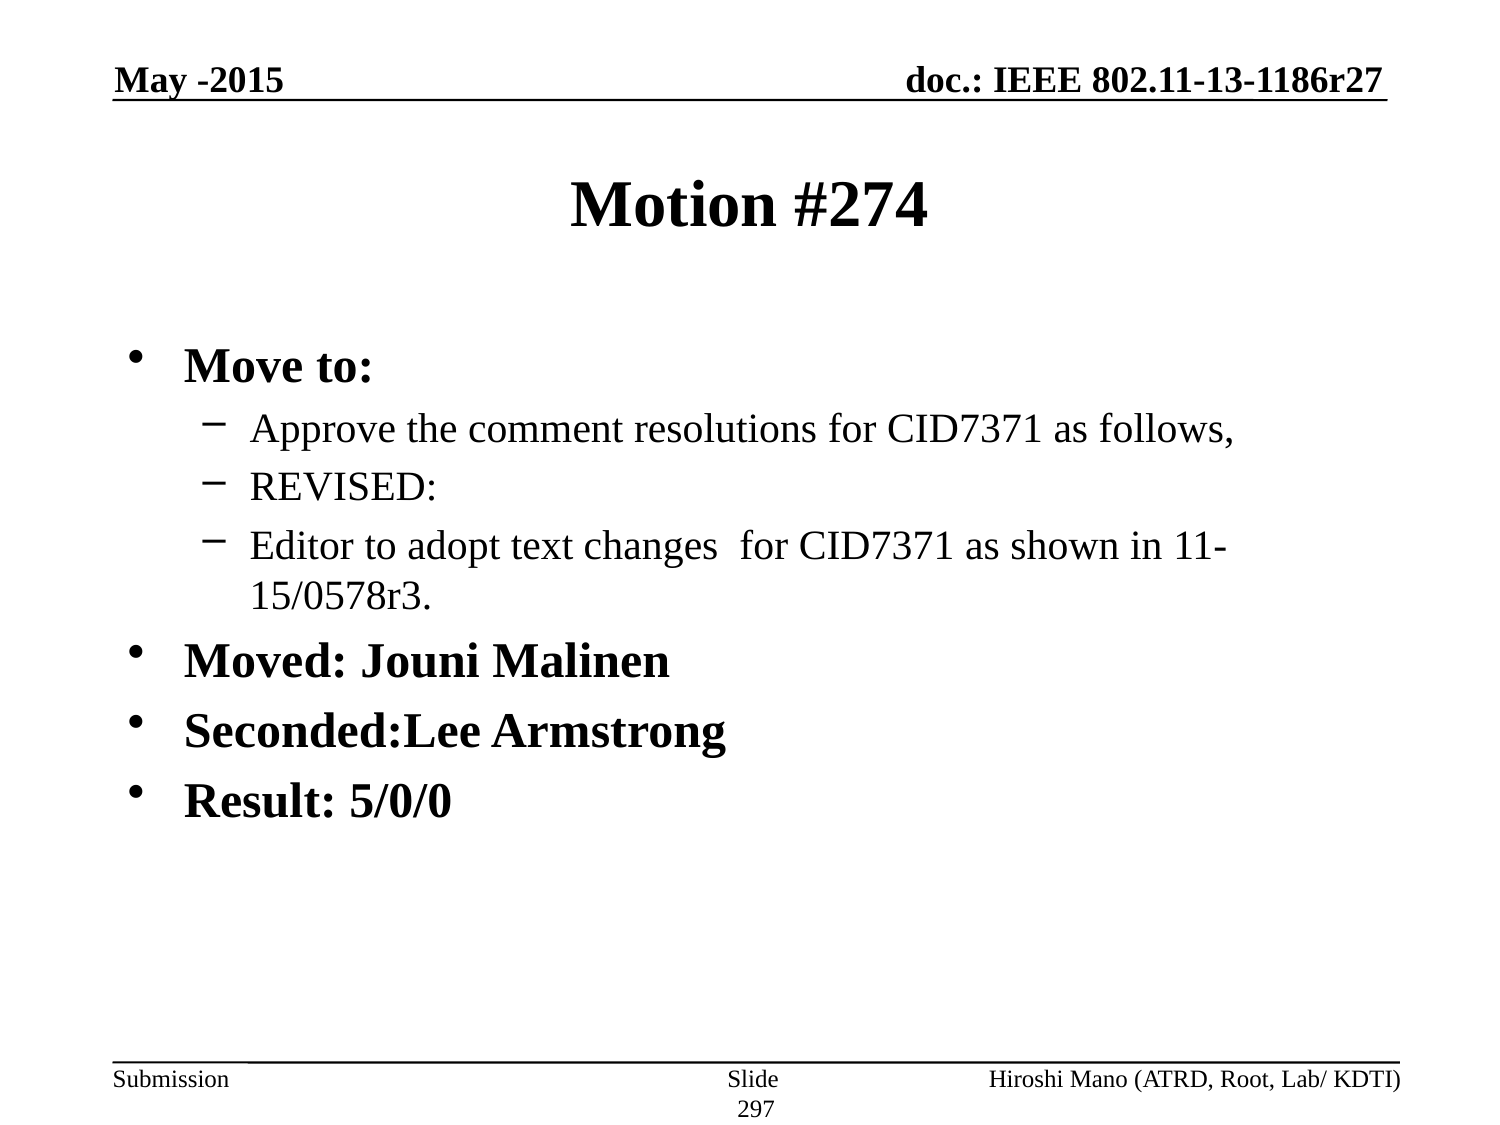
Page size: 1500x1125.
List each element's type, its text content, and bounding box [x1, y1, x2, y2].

title Motion #274 [112, 112, 1388, 288]
slide_number May -2015 [114, 54, 286, 101]
slide_number Slide 297 [712, 1061, 800, 1093]
footer Hiroshi Mano (ATRD, Root, Lab/ KDTI) [984, 1061, 1402, 1093]
list Move to: Approve the comment resolutions for CID7371 as follows, REVISED: Editor to adopt text changes for CID7371 as shown in 11-15/0578r3. Moved: Jouni Malinen Seconded:Lee Armstrong Result: 5/0/0 [112, 324, 1388, 1001]
